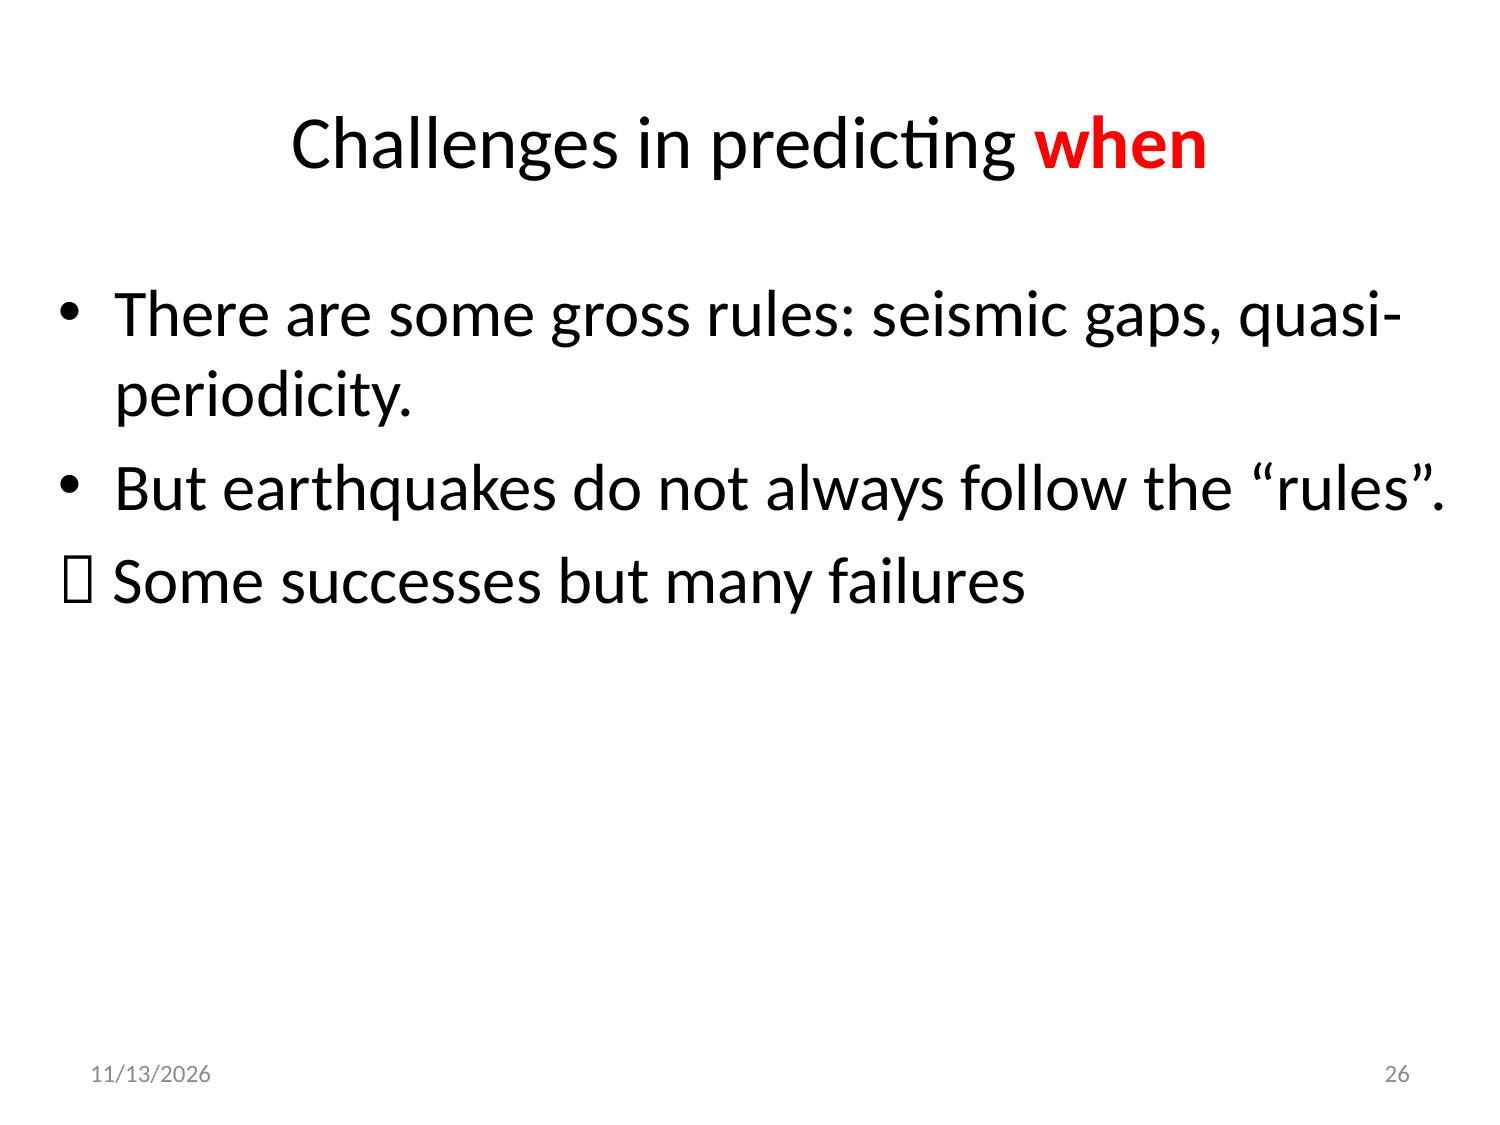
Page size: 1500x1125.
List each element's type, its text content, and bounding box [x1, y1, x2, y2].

list There are some gross rules: seismic gaps, quasi-periodicity. But earthquakes do not always follow the “rules”.  Some successes but many failures [42, 262, 1468, 1005]
slide_number 26 [1074, 1042, 1425, 1103]
title Challenges in predicting when [75, 45, 1425, 233]
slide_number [75, 1042, 425, 1103]
